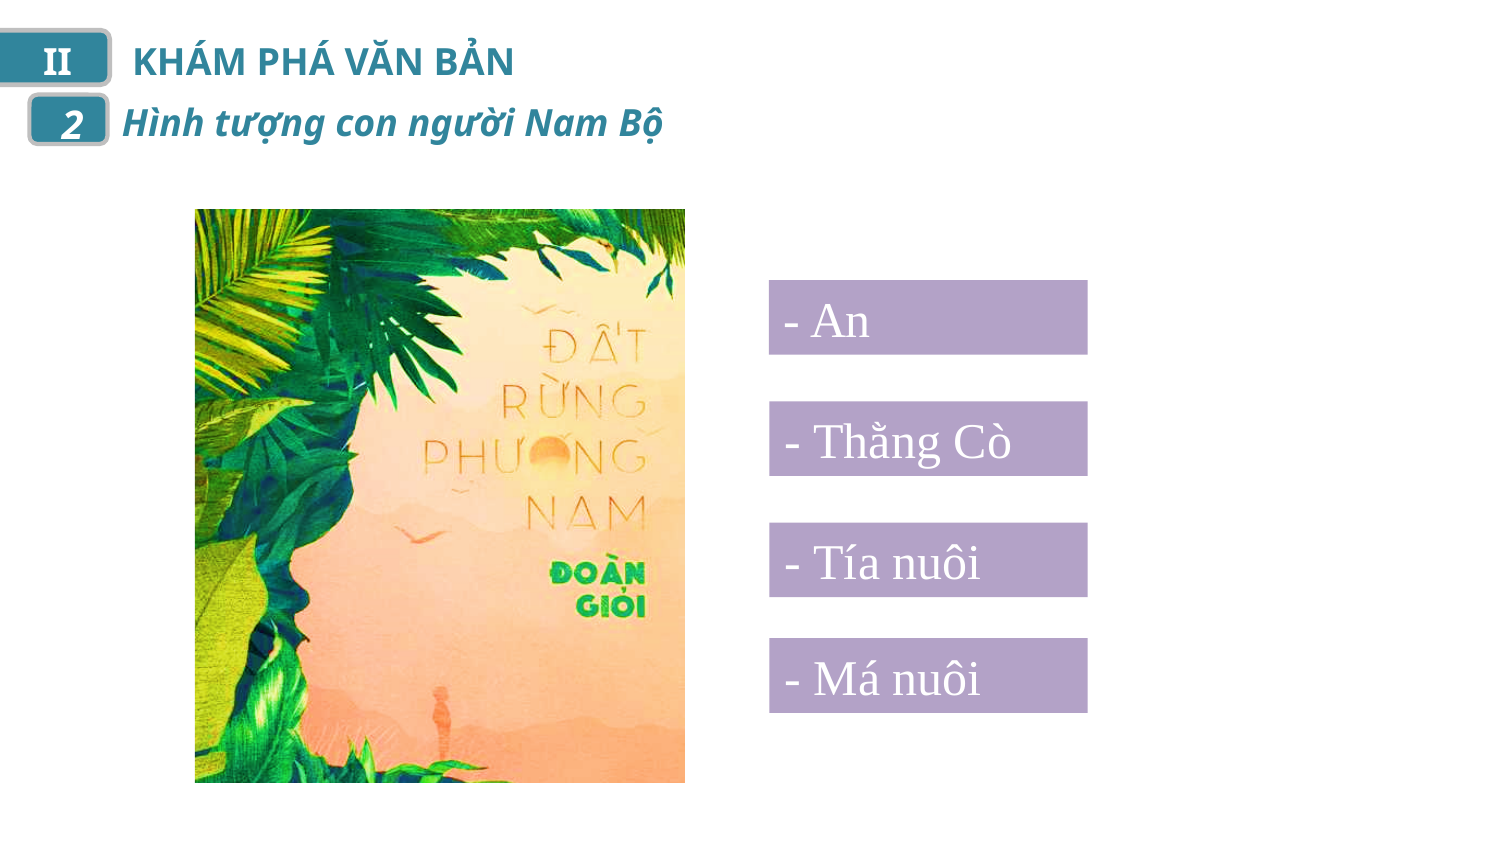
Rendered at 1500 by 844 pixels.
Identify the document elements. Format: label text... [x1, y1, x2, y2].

text_box - Thằng Cò [769, 401, 1088, 476]
picture [194, 208, 686, 783]
text_box - Tía nuôi [769, 522, 1088, 598]
text_box - An [768, 280, 1088, 355]
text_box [0, 29, 1152, 91]
text_box - Má nuôi [769, 638, 1088, 713]
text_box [29, 99, 1117, 157]
